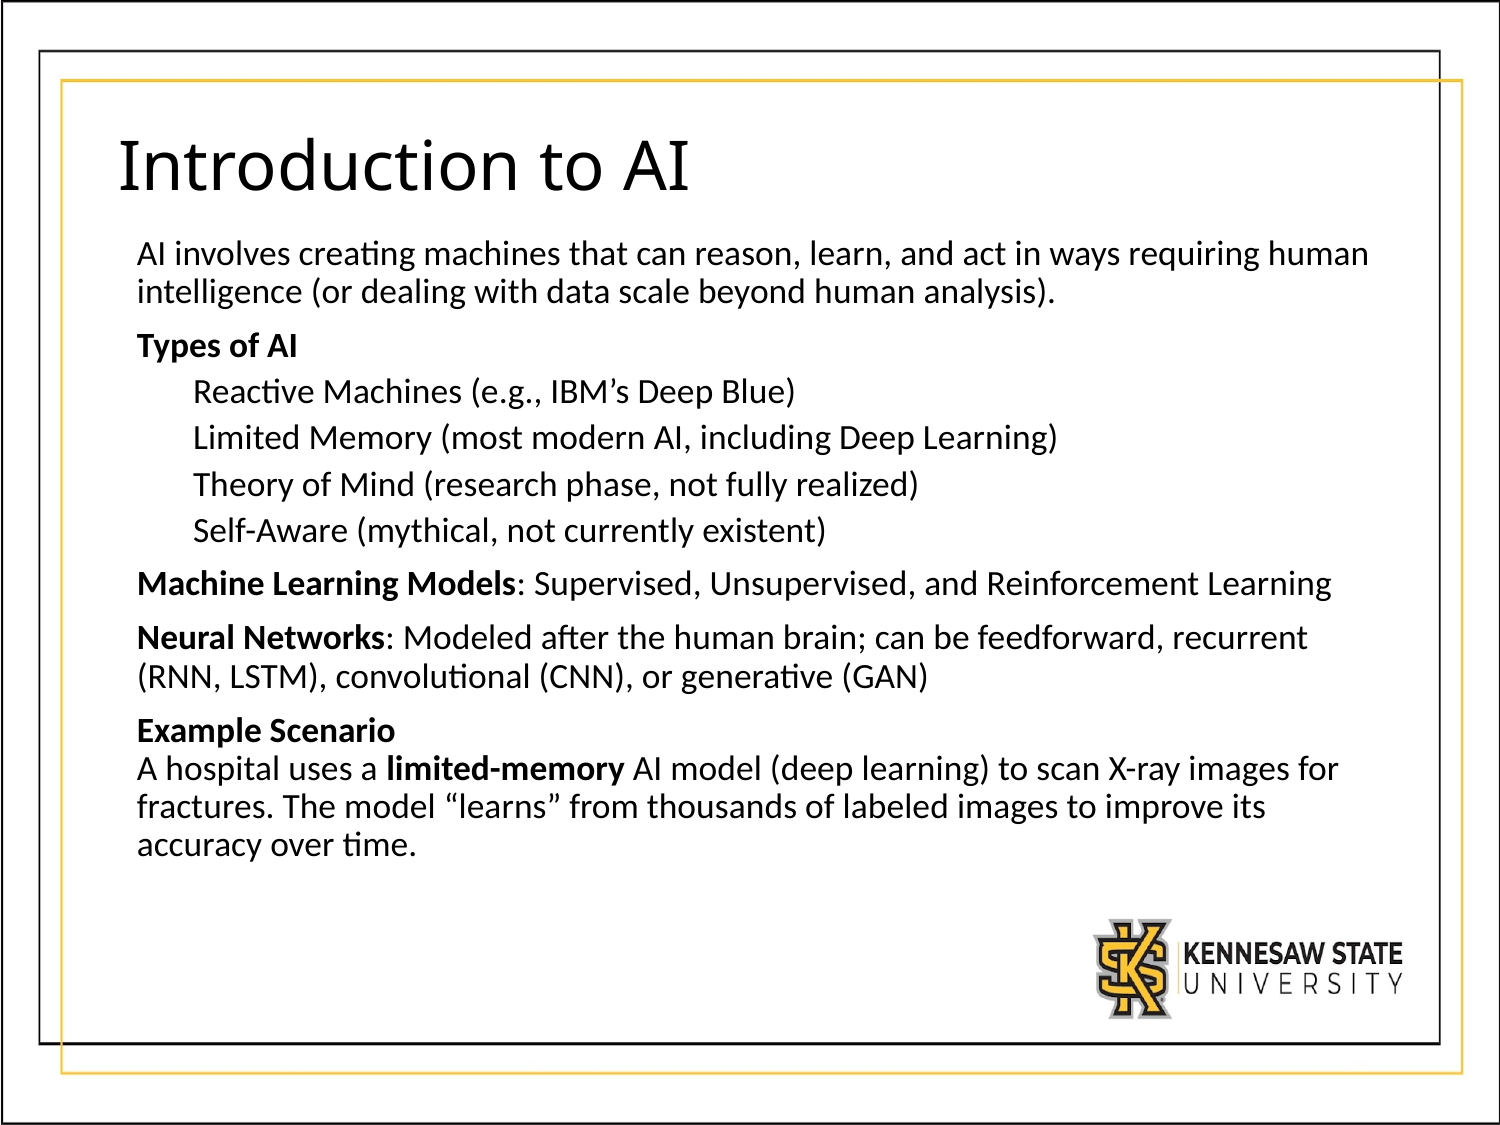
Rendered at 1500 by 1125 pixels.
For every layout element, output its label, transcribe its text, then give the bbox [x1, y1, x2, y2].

list AI involves creating machines that can reason, learn, and act in ways requiring human intelligence (or dealing with data scale beyond human analysis). Types of AI Reactive Machines (e.g., IBM’s Deep Blue) Limited Memory (most modern AI, including Deep Learning) Theory of Mind (research phase, not fully realized) Self-Aware (mythical, not currently existent) Machine Learning Models: Supervised, Unsupervised, and Reinforcement Learning Neural Networks: Modeled after the human brain; can be feedforward, recurrent (RNN, LSTM), convolutional (CNN), or generative (GAN) Example Scenario A hospital uses a limited-memory AI model (deep learning) to scan X-ray images for fractures. The model “learns” from thousands of labeled images to improve its accuracy over time. [103, 227, 1397, 942]
title Introduction to AI [103, 59, 1397, 227]
picture [0, 0, 1500, 1125]
